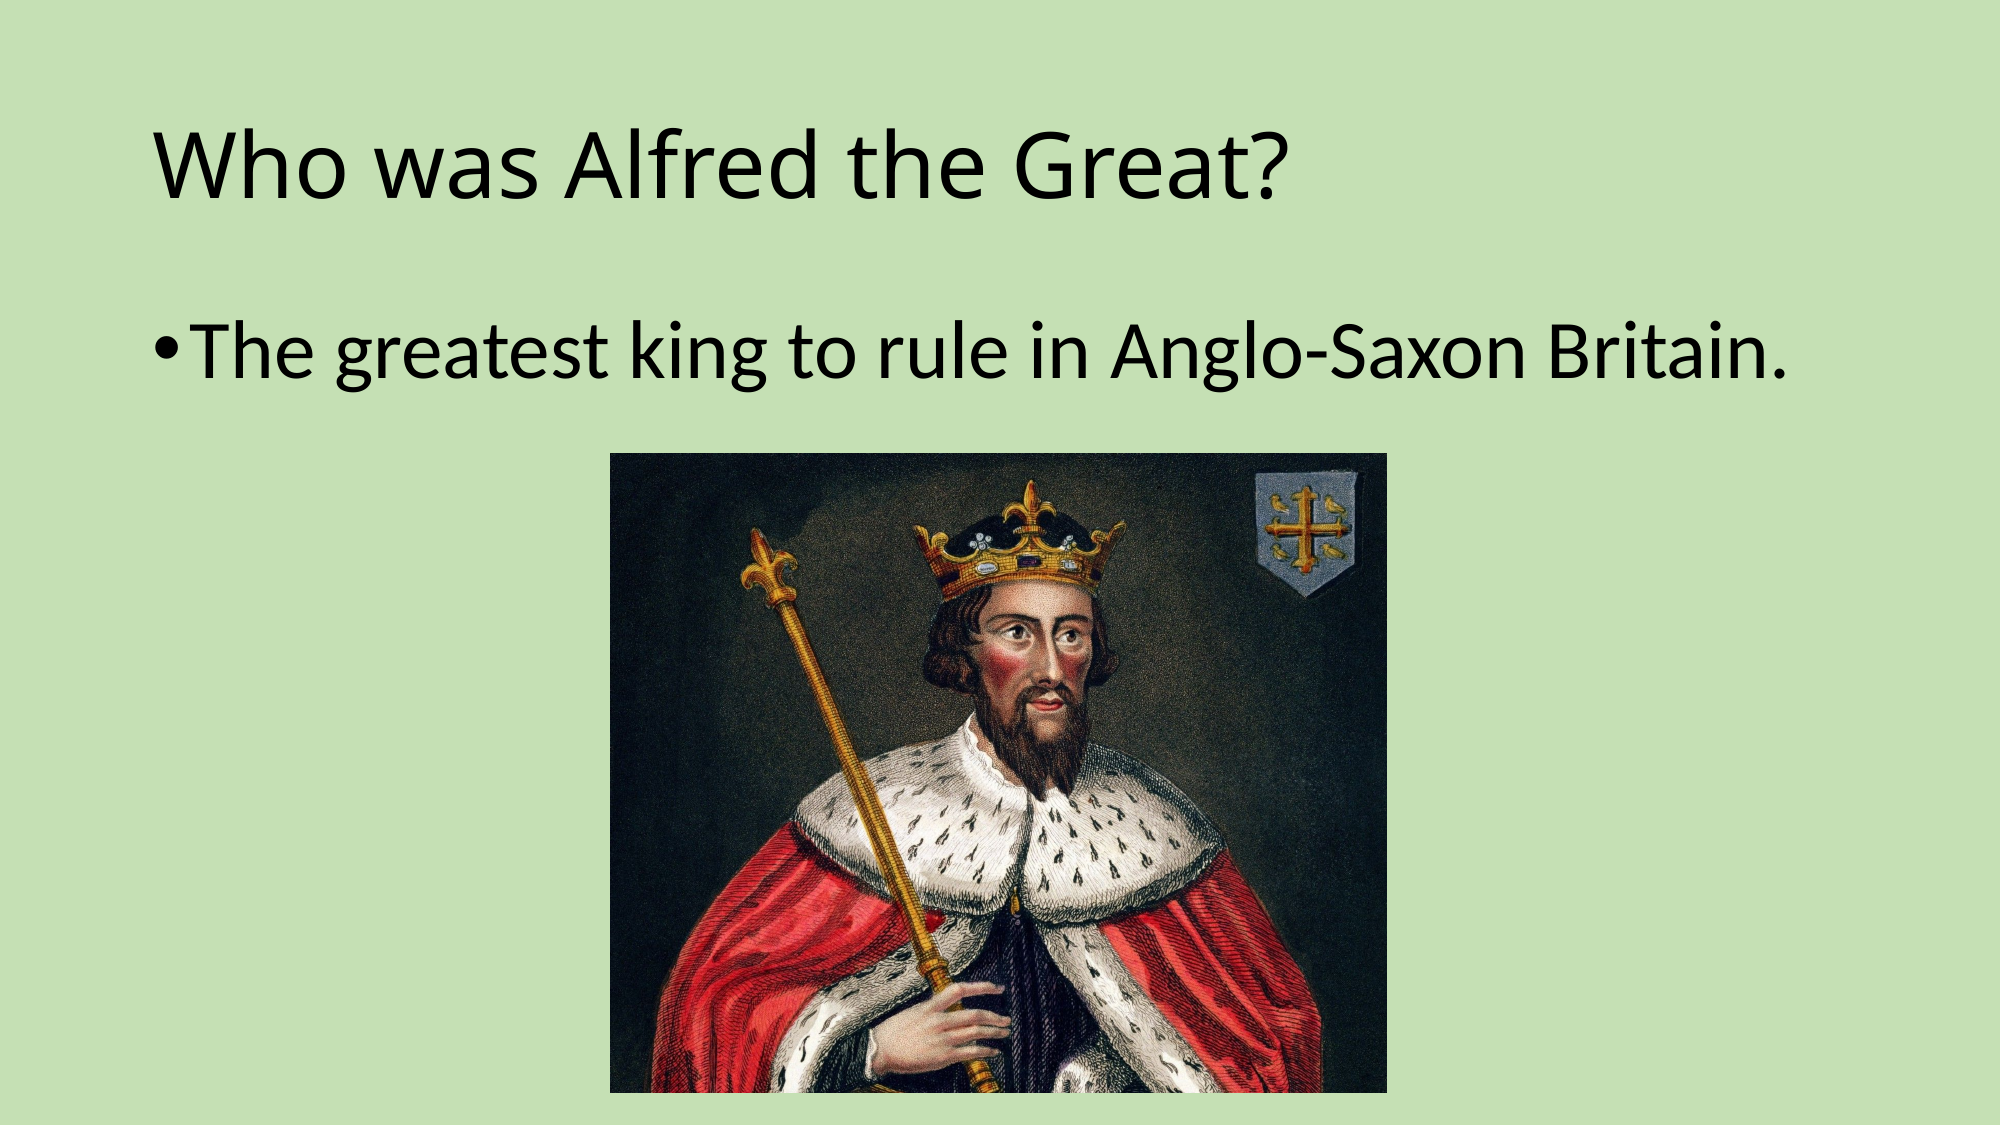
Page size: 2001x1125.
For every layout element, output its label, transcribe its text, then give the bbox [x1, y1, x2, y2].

list The greatest king to rule in Anglo-Saxon Britain. [137, 299, 1863, 648]
picture [610, 453, 1387, 1093]
title Who was Alfred the Great? [137, 59, 1863, 278]
